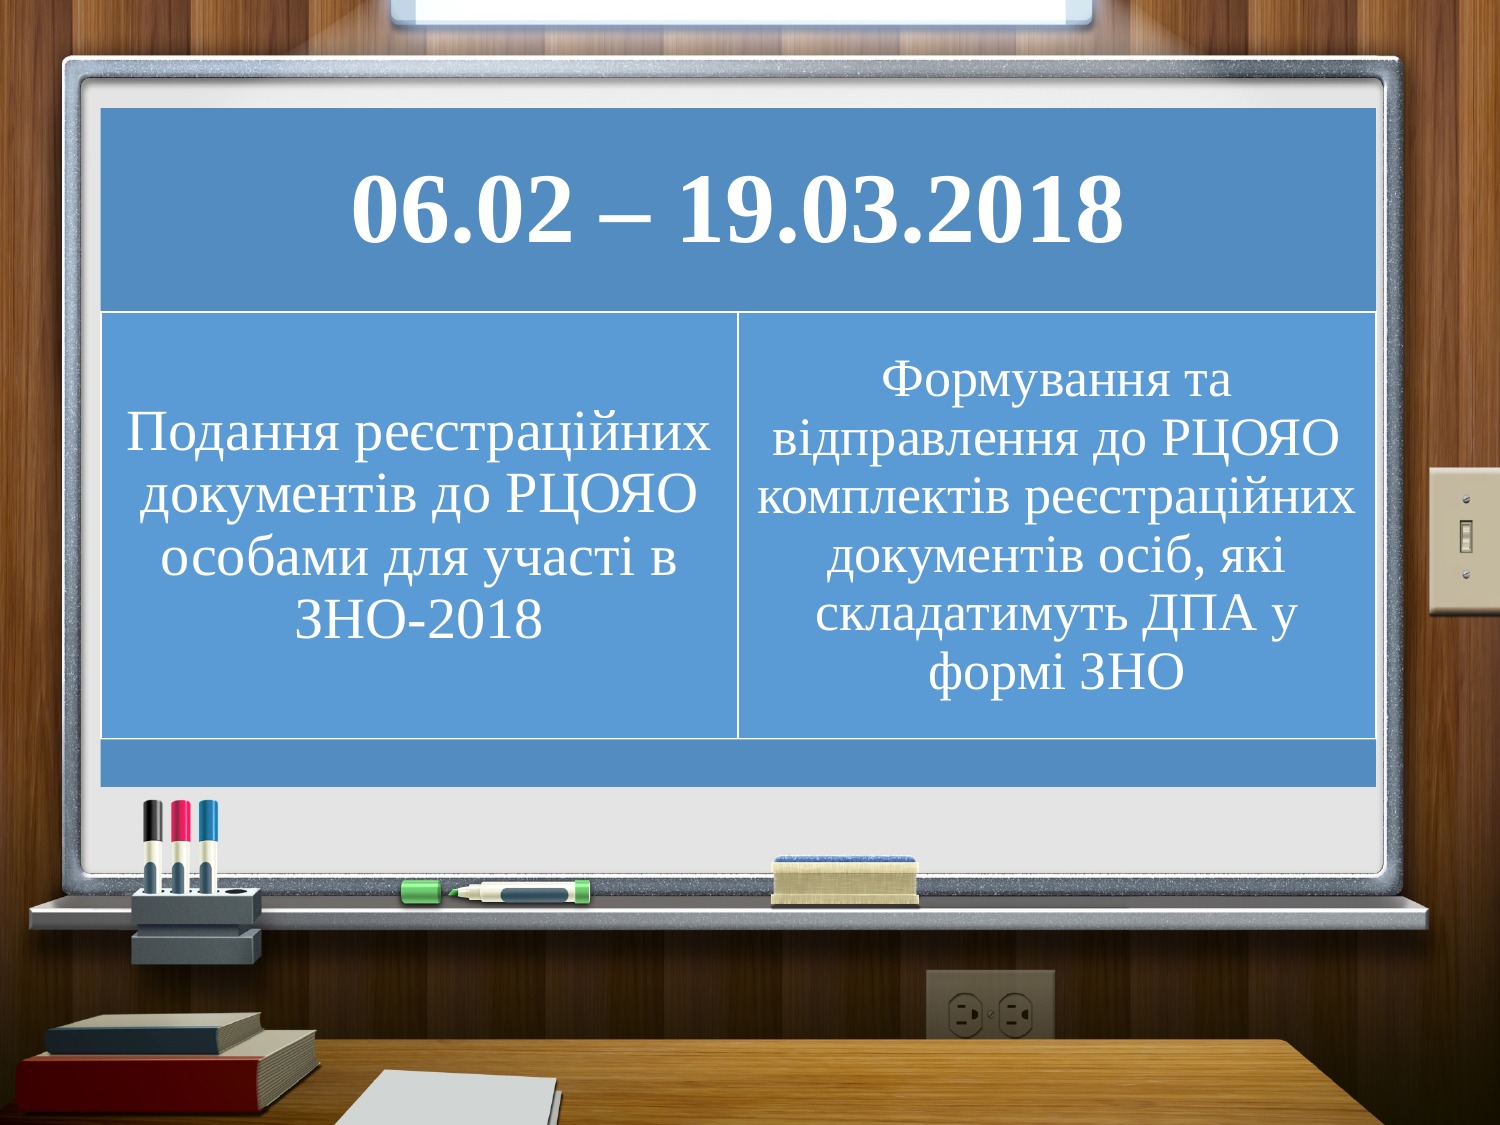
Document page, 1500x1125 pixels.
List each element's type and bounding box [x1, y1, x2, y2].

picture [0, 0, 1500, 1125]
text_box [100, 108, 1376, 787]
